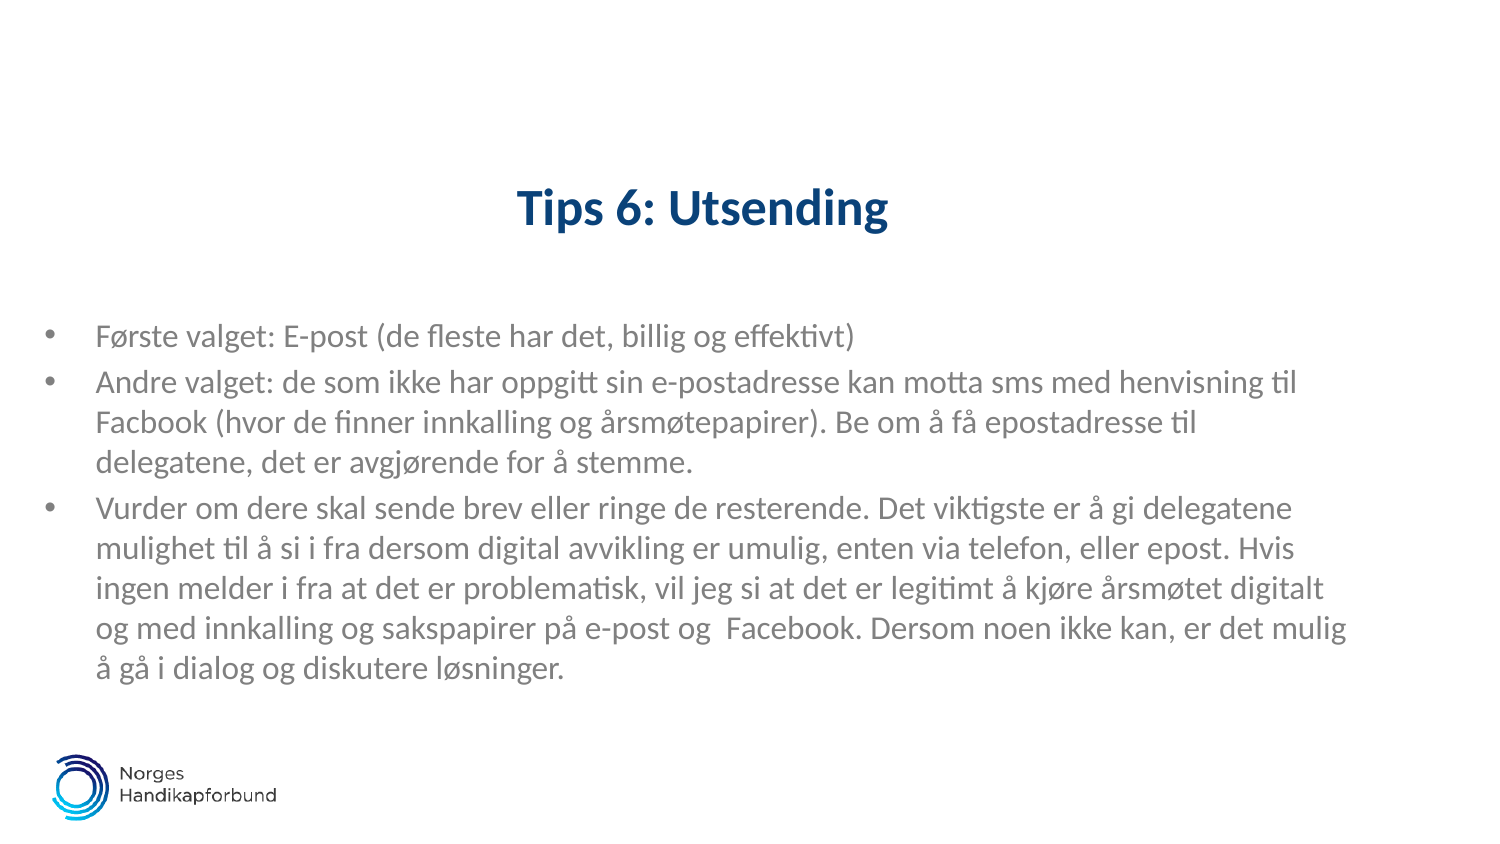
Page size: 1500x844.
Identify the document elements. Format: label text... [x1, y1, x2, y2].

title Tips 6: Utsending [29, 164, 1377, 244]
list Første valget: E-post (de fleste har det, billig og effektivt) Andre valget: de som ikke har oppgitt sin e-postadresse kan motta sms med henvisning til Facbook (hvor de finner innkalling og årsmøtepapirer). Be om å få epostadresse til delegatene, det er avgjørende for å stemme. Vurder om dere skal sende brev eller ringe de resterende. Det viktigste er å gi delegatene mulighet til å si i fra dersom digital avvikling er umulig, enten via telefon, eller epost. Hvis ingen melder i fra at det er problematisk, vil jeg si at det er legitimt å kjøre årsmøtet digitalt og med innkalling og sakspapirer på e-post og Facebook. Dersom noen ikke kan, er det mulig å gå i dialog og diskutere løsninger. [29, 306, 1380, 706]
picture [45, 745, 281, 828]
